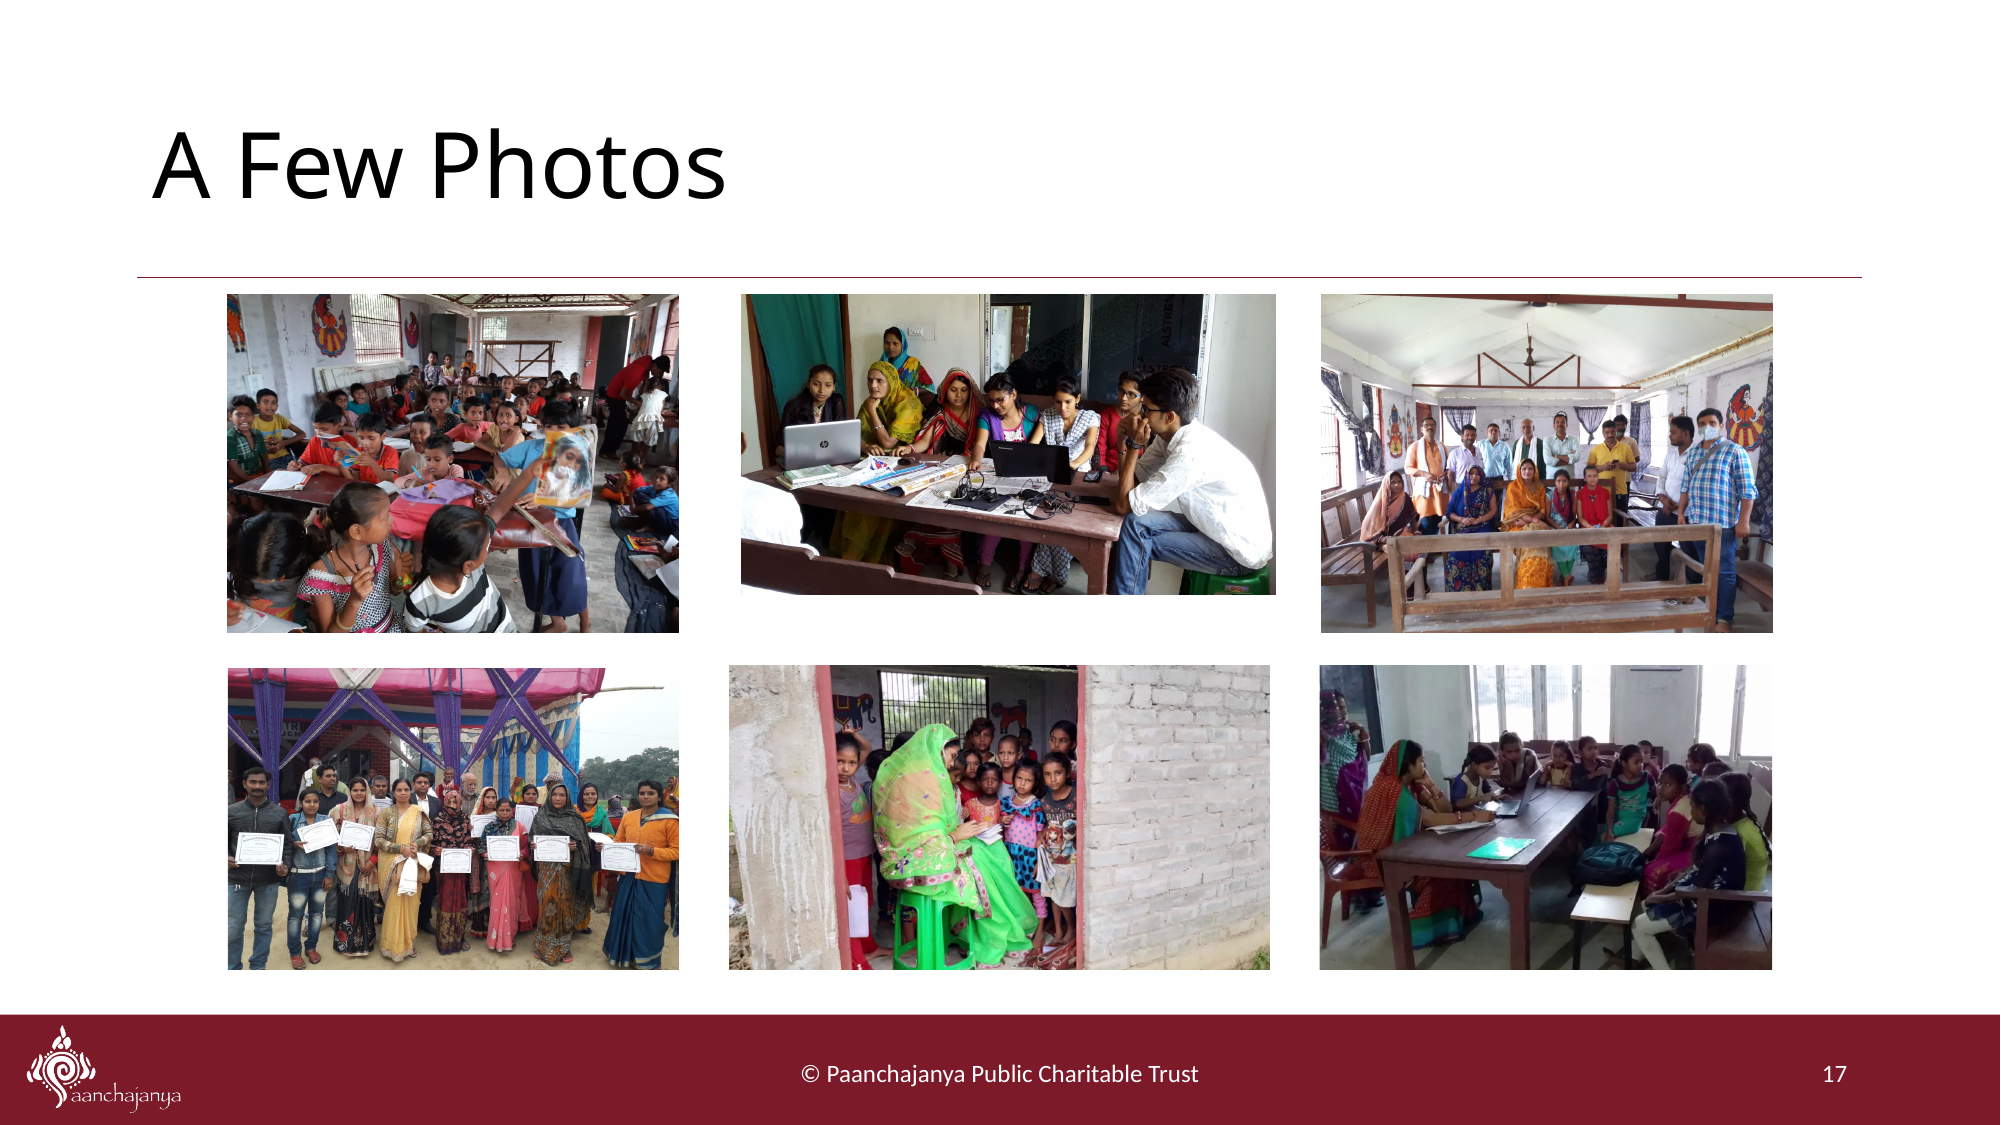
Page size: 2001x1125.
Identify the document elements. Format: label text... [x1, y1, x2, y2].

picture [1321, 294, 1773, 633]
slide_number 17 [1412, 1042, 1863, 1103]
picture [4, 1019, 204, 1119]
footer © Paanchajanya Public Charitable Trust [662, 1042, 1338, 1103]
picture [1319, 665, 1773, 970]
picture [741, 294, 1276, 595]
picture [227, 668, 679, 970]
title A Few Photos [137, 59, 1863, 278]
picture [227, 294, 679, 633]
picture [729, 665, 1270, 970]
